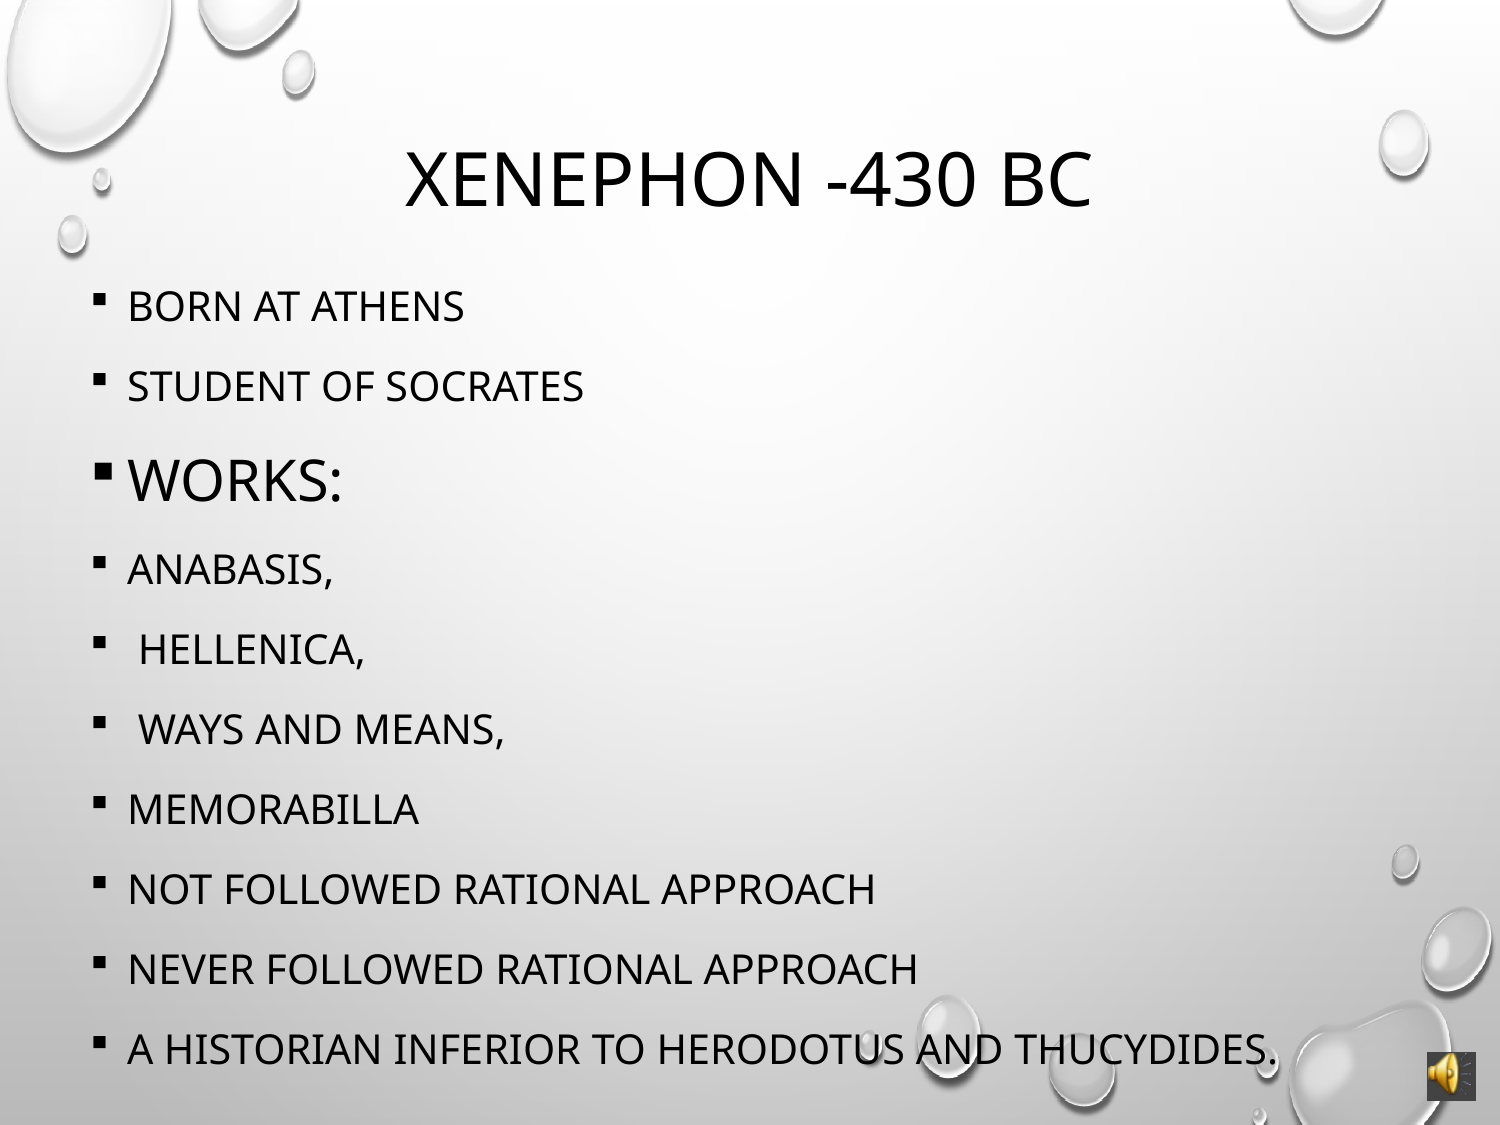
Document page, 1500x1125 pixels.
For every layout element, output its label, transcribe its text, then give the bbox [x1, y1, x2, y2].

title Xenephon -430 BC [112, 101, 1388, 262]
list Born at Athens Student of Socrates Works: Anabasis, Hellenica, ways and Means, Memorabilla Not followed rational approach Never followed rational approach A historian inferior to Herodotus and Thucydides. [75, 262, 1425, 1088]
picture [0, 0, 1500, 1125]
